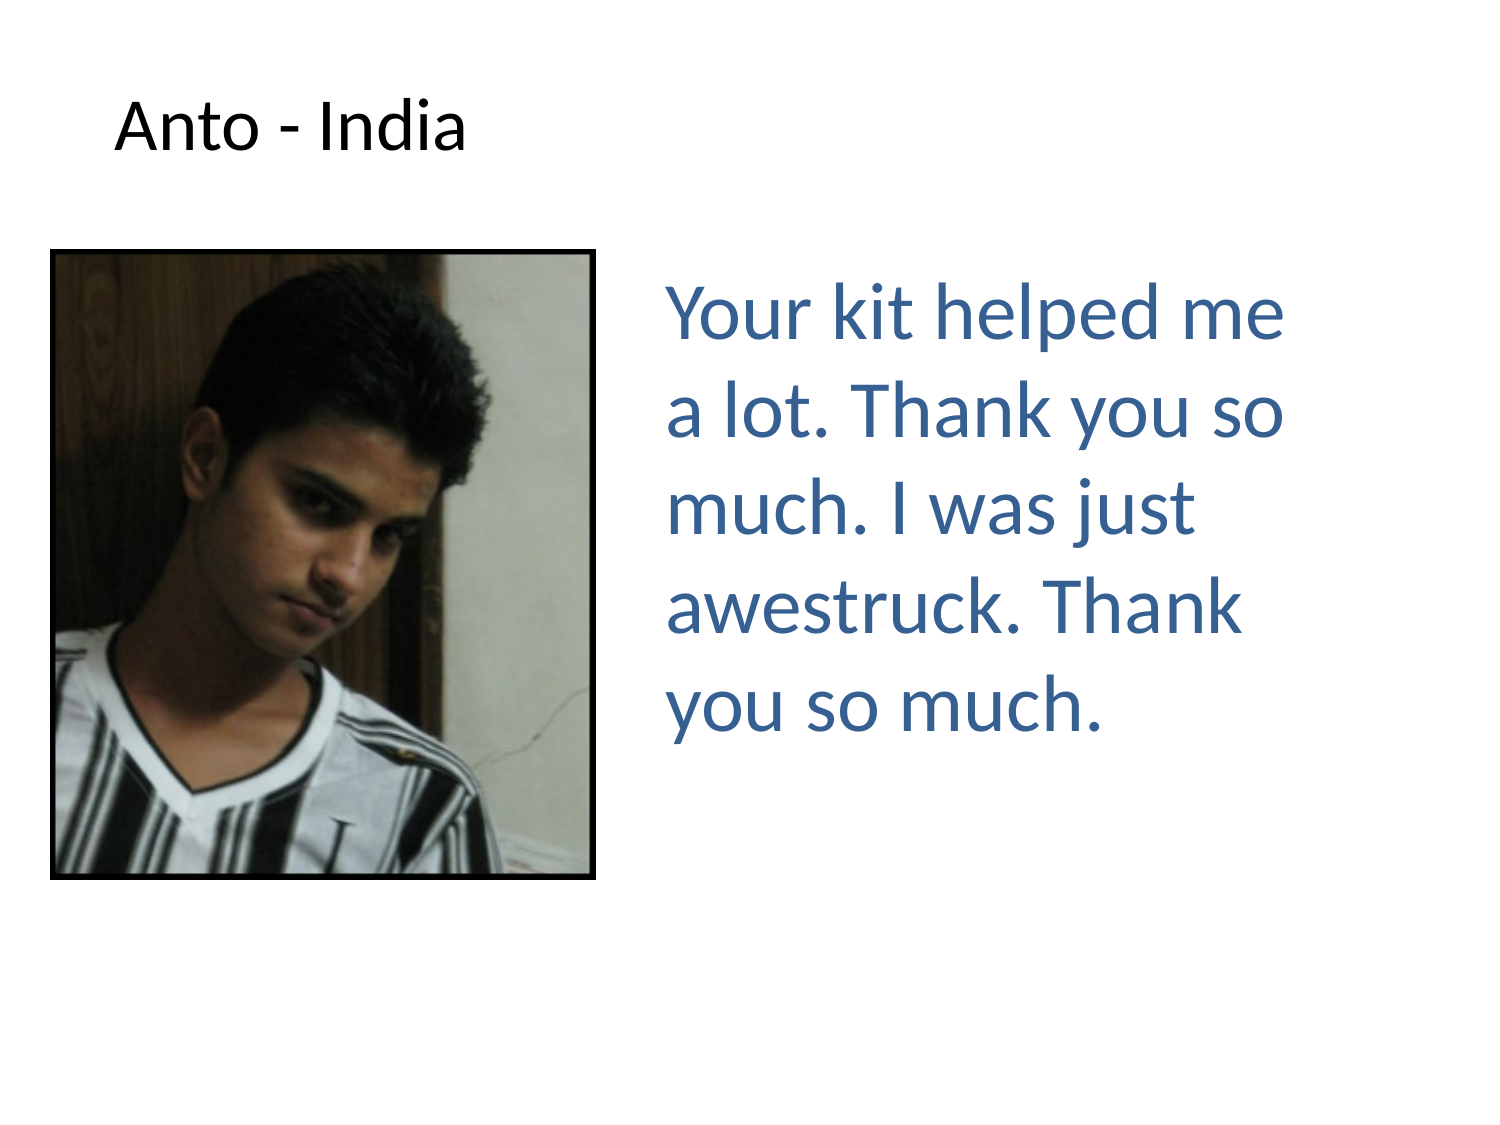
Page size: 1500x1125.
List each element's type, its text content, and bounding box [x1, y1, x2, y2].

title Anto - India [99, 0, 1375, 242]
picture [49, 249, 596, 881]
subtitle Your kit helped me a lot. Thank you so much. I was just awestruck. Thank you so much. [650, 249, 1350, 763]
